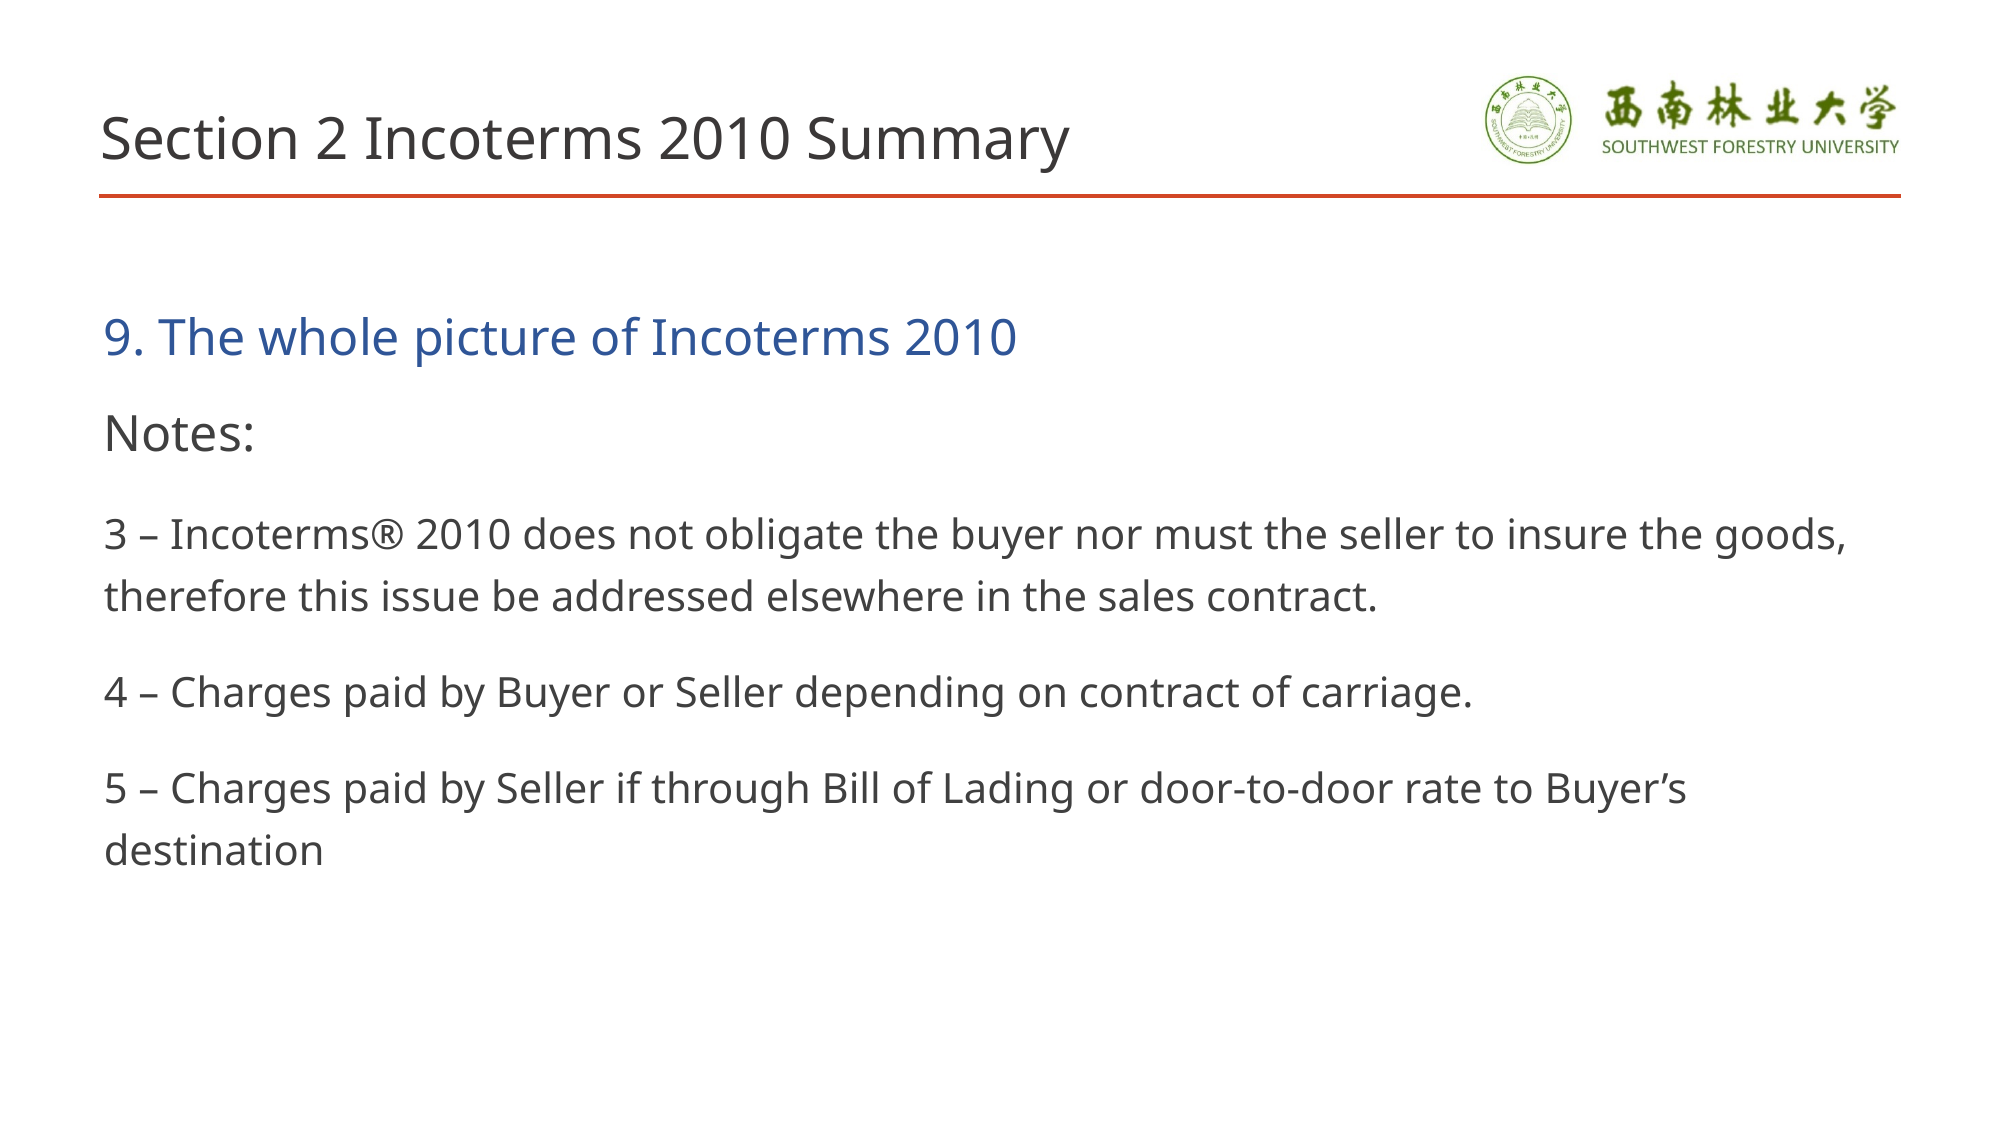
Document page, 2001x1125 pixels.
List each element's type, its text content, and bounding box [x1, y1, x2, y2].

text_box 9. The whole picture of Incoterms 2010 Notes: 3 – Incoterms® 2010 does not obligate the buyer nor must the seller to insure the goods, therefore this issue be addressed elsewhere in the sales contract. 4 – Charges paid by Buyer or Seller depending on contract of carriage. 5 – Charges paid by Seller if through Bill of Lading or door-to-door rate to Buyer’s destination [88, 250, 1901, 1088]
picture [1481, 73, 1901, 166]
title Section 2 Incoterms 2010 Summary [85, 73, 1473, 179]
